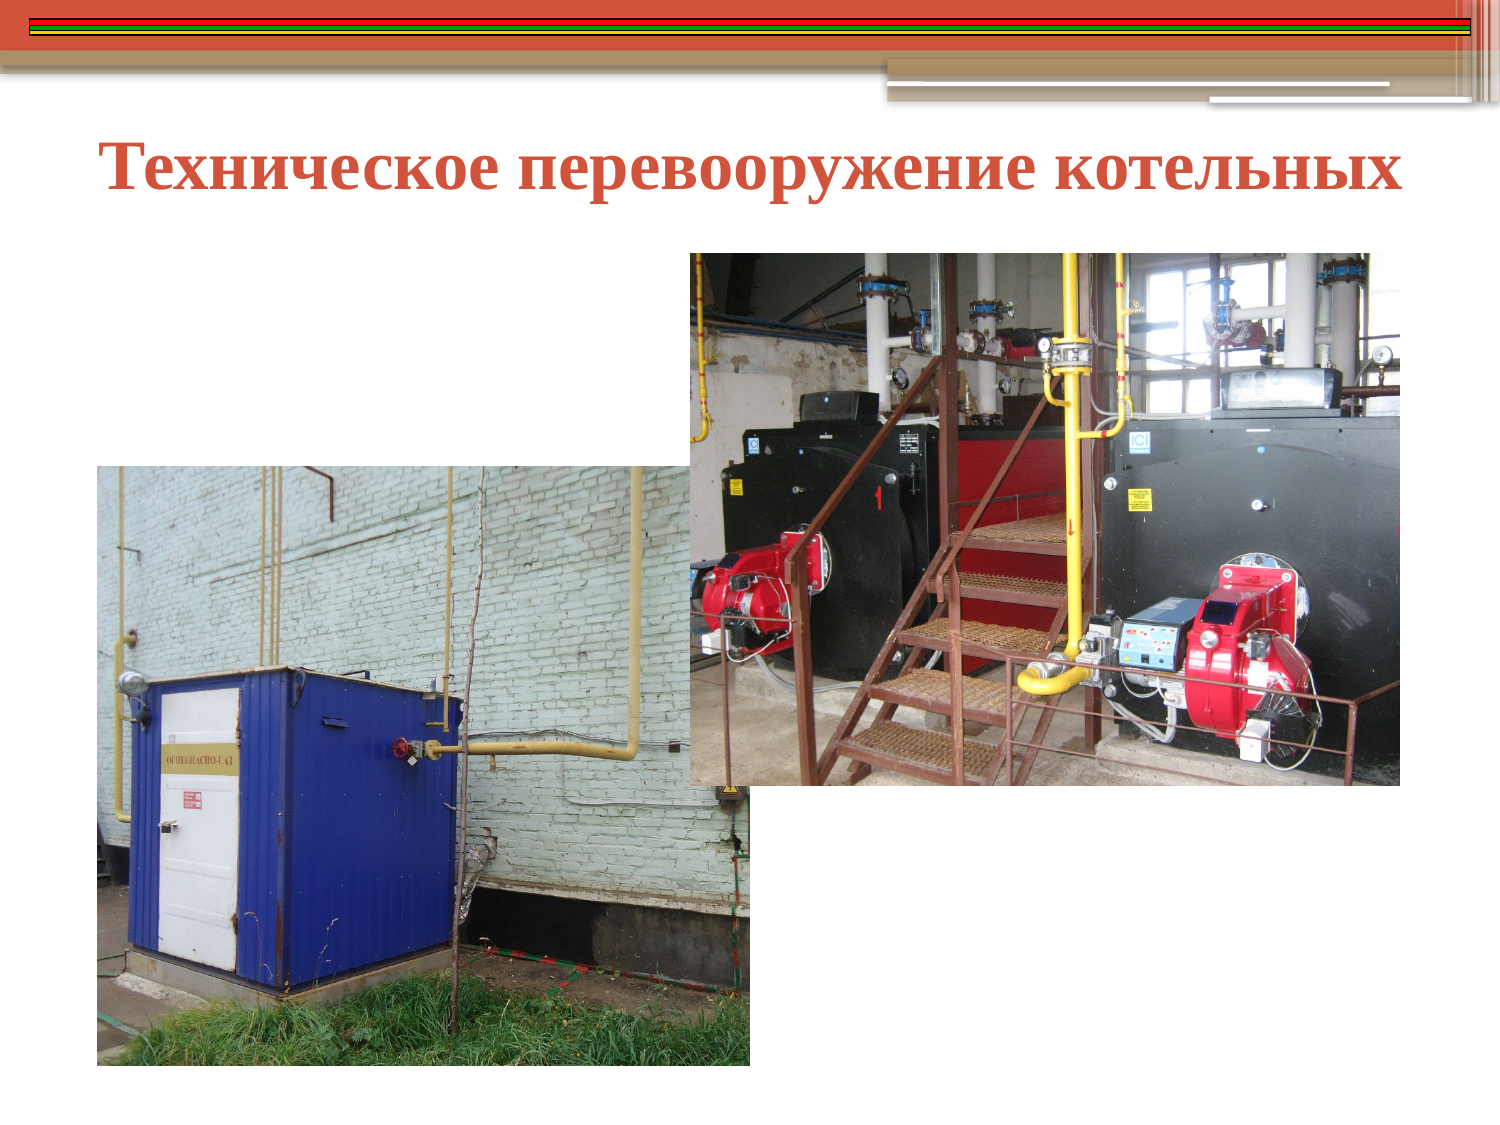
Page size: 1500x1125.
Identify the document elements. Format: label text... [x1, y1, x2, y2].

picture [88, 253, 1400, 1067]
title Техническое перевооружение котельных [76, 113, 1427, 209]
table_cell [30, 26, 1470, 30]
table_header [30, 20, 1470, 25]
